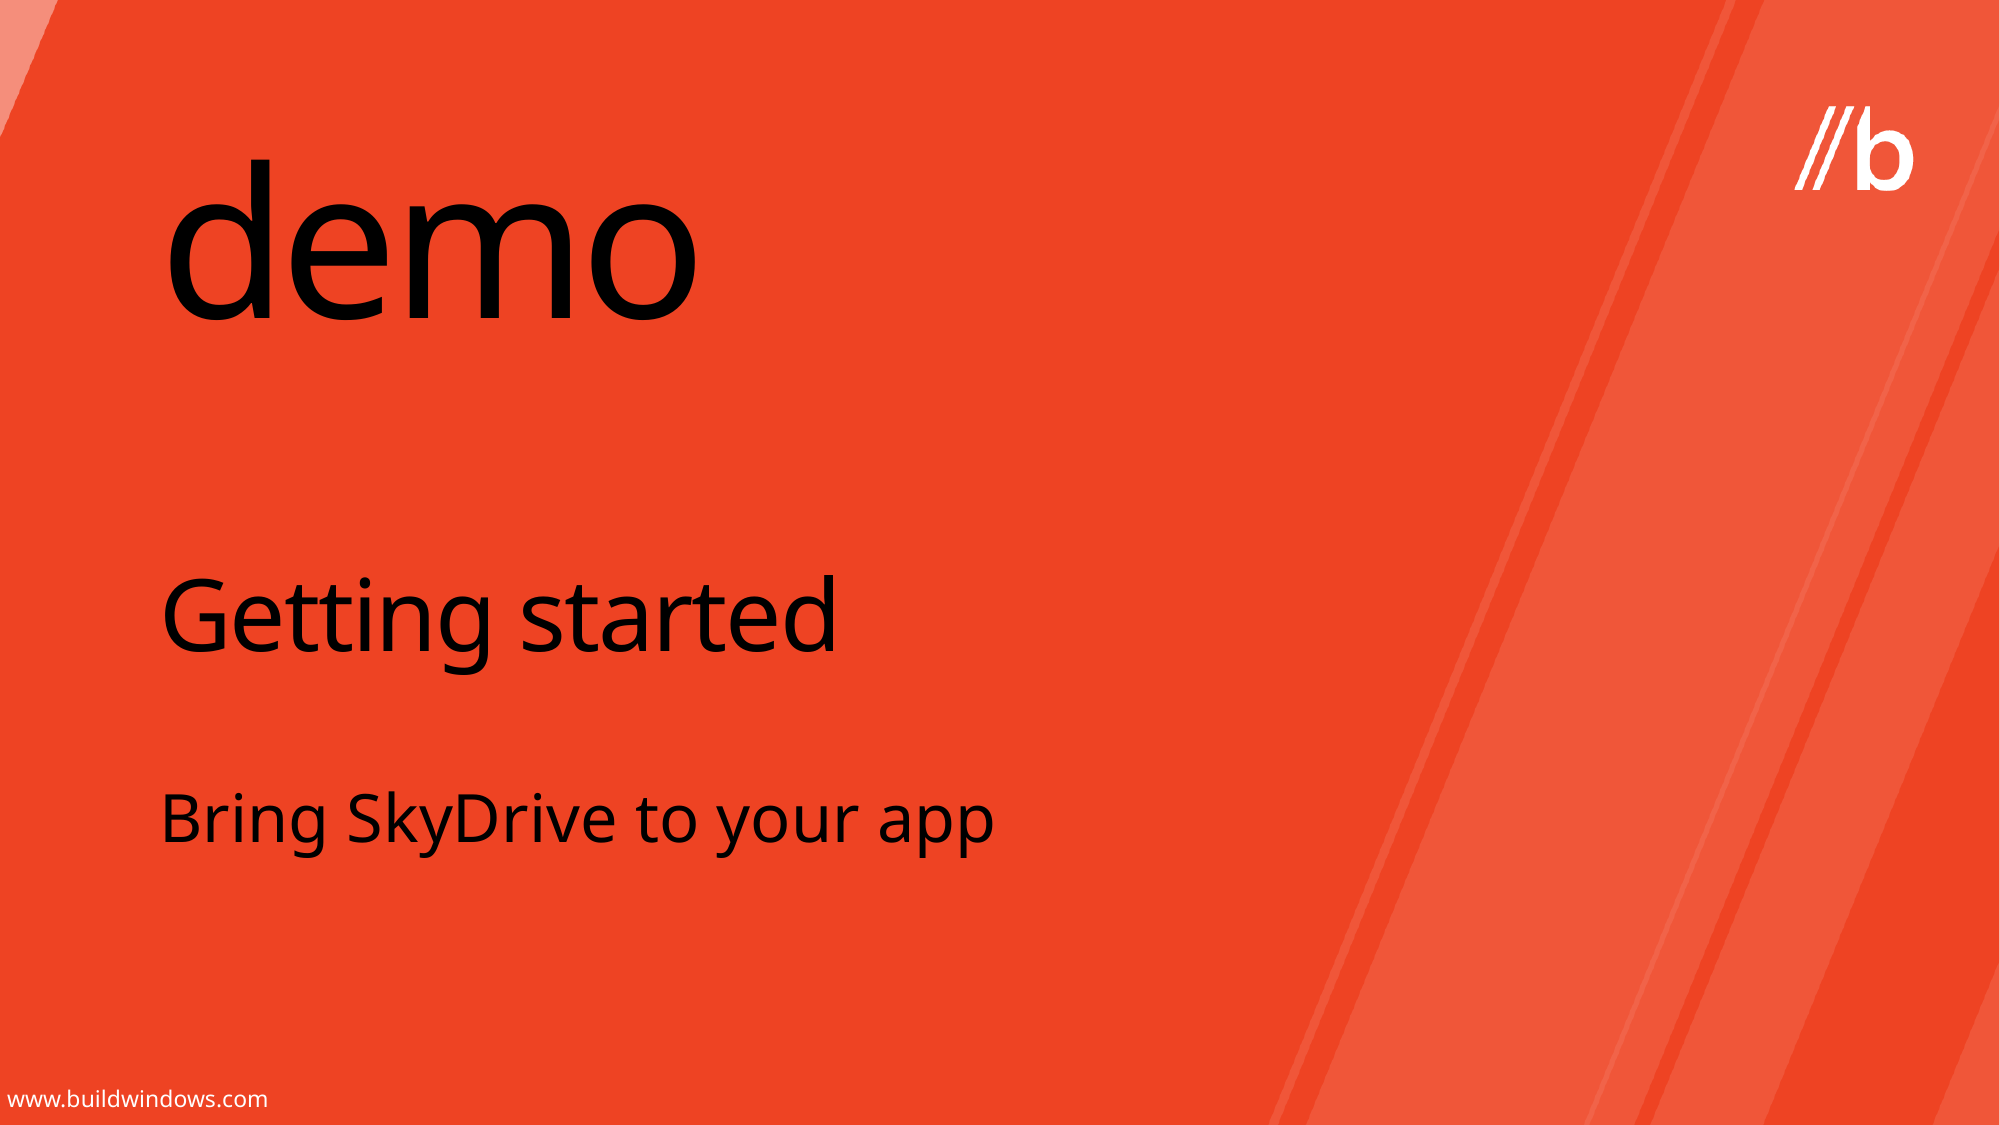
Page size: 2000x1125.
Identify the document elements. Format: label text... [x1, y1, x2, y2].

title Getting started [159, 494, 1438, 744]
picture [0, 0, 2000, 1125]
subtitle Bring SkyDrive to your app [159, 785, 1315, 861]
list demo [159, 138, 1571, 365]
